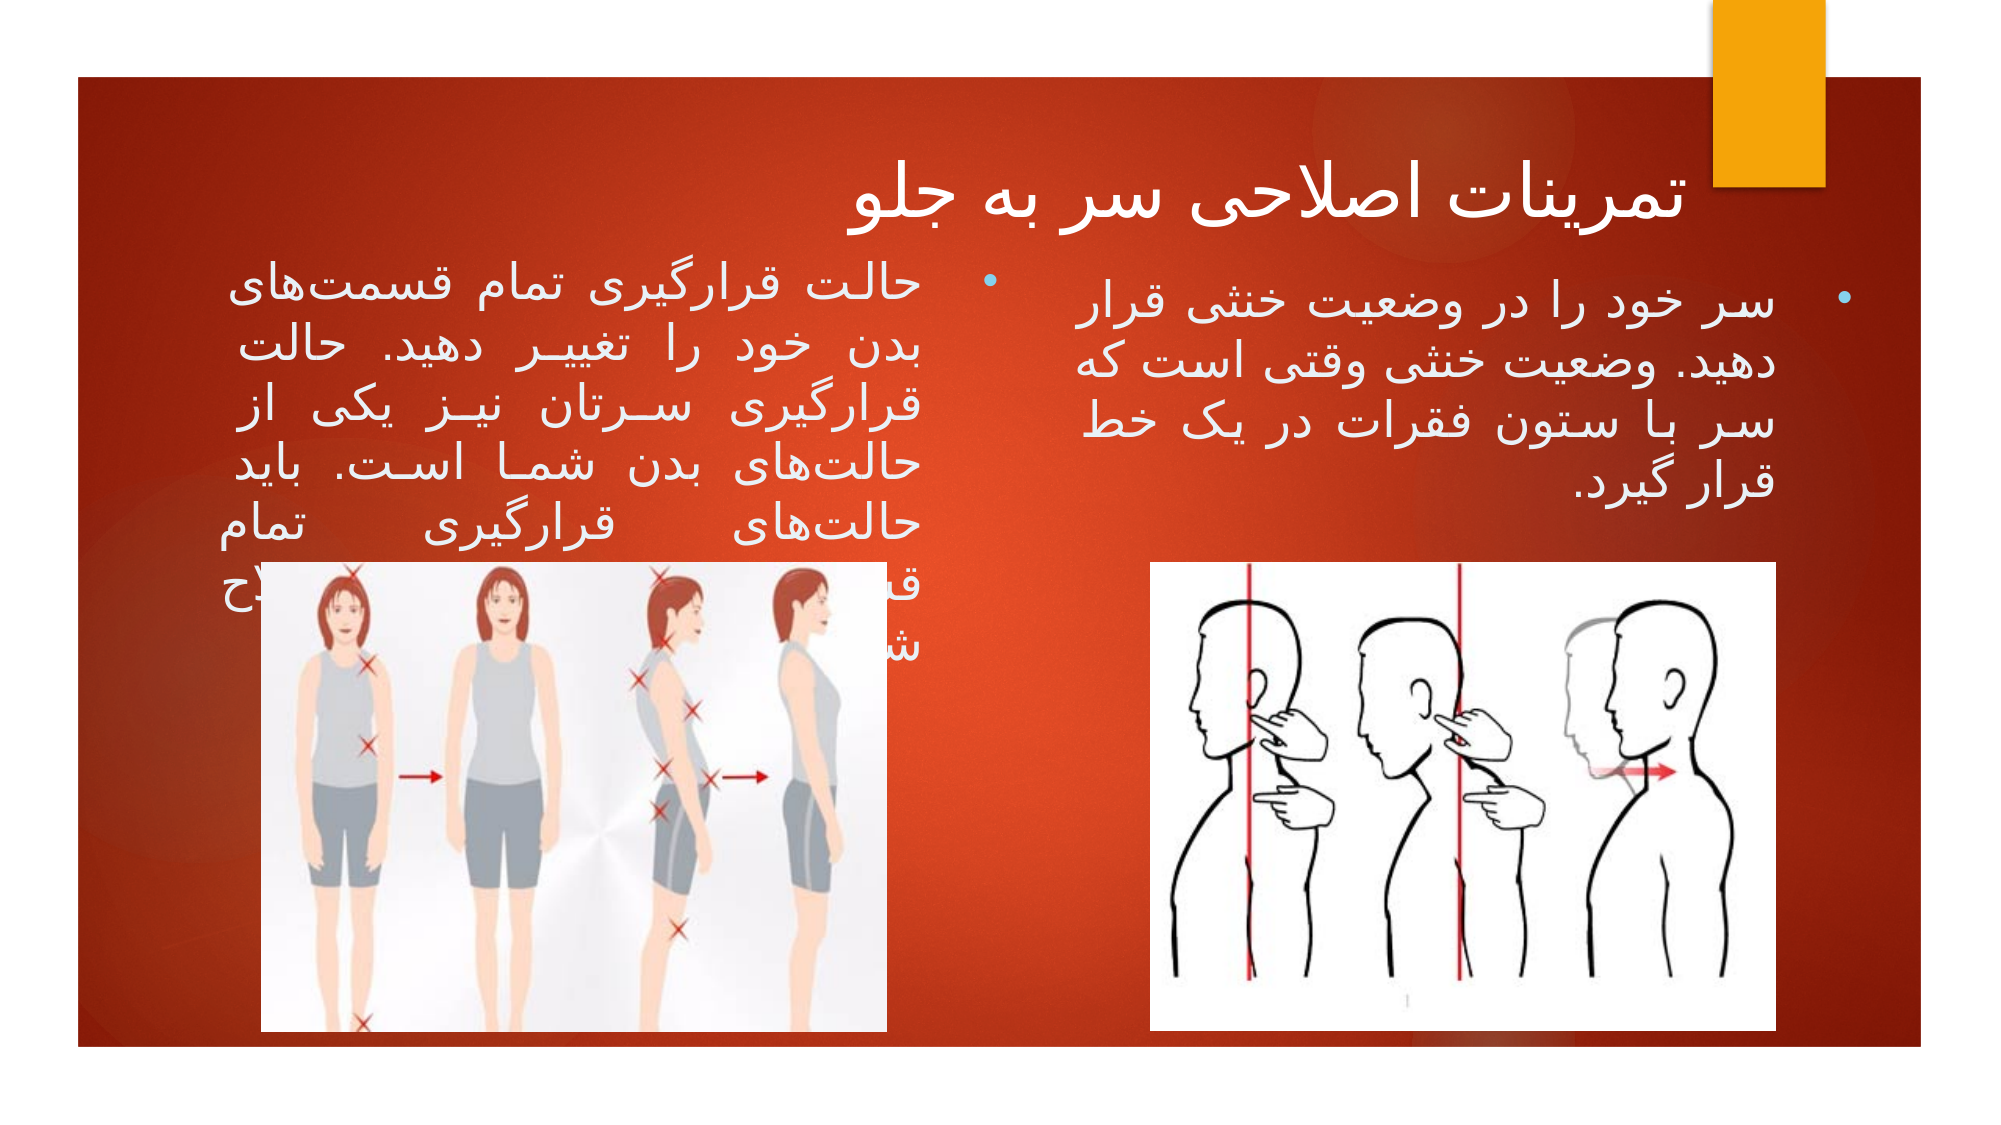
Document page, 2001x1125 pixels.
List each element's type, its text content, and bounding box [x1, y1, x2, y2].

text_box حالت قرارگیری تمام قسمت‌های بدن خود را تغییر دهید. حالت قرارگیری سرتان نیز یکی از حالت‌های بدن شما است. باید حالت‌های قرارگیری تمام قسمت‌های بدنتان ارزیابی و اصلاح شوند. [203, 242, 1014, 952]
picture [1150, 562, 1776, 1031]
subtitle سر خود را در وضعیت خنثی قرار دهید. وضعیت خنثی وقتی است که سر با ستون فقرات در یک خط قرار گیرد. [1058, 259, 1868, 970]
picture [261, 562, 887, 1032]
title تمرینات اصلاحی سر به جلو [203, 94, 1704, 240]
